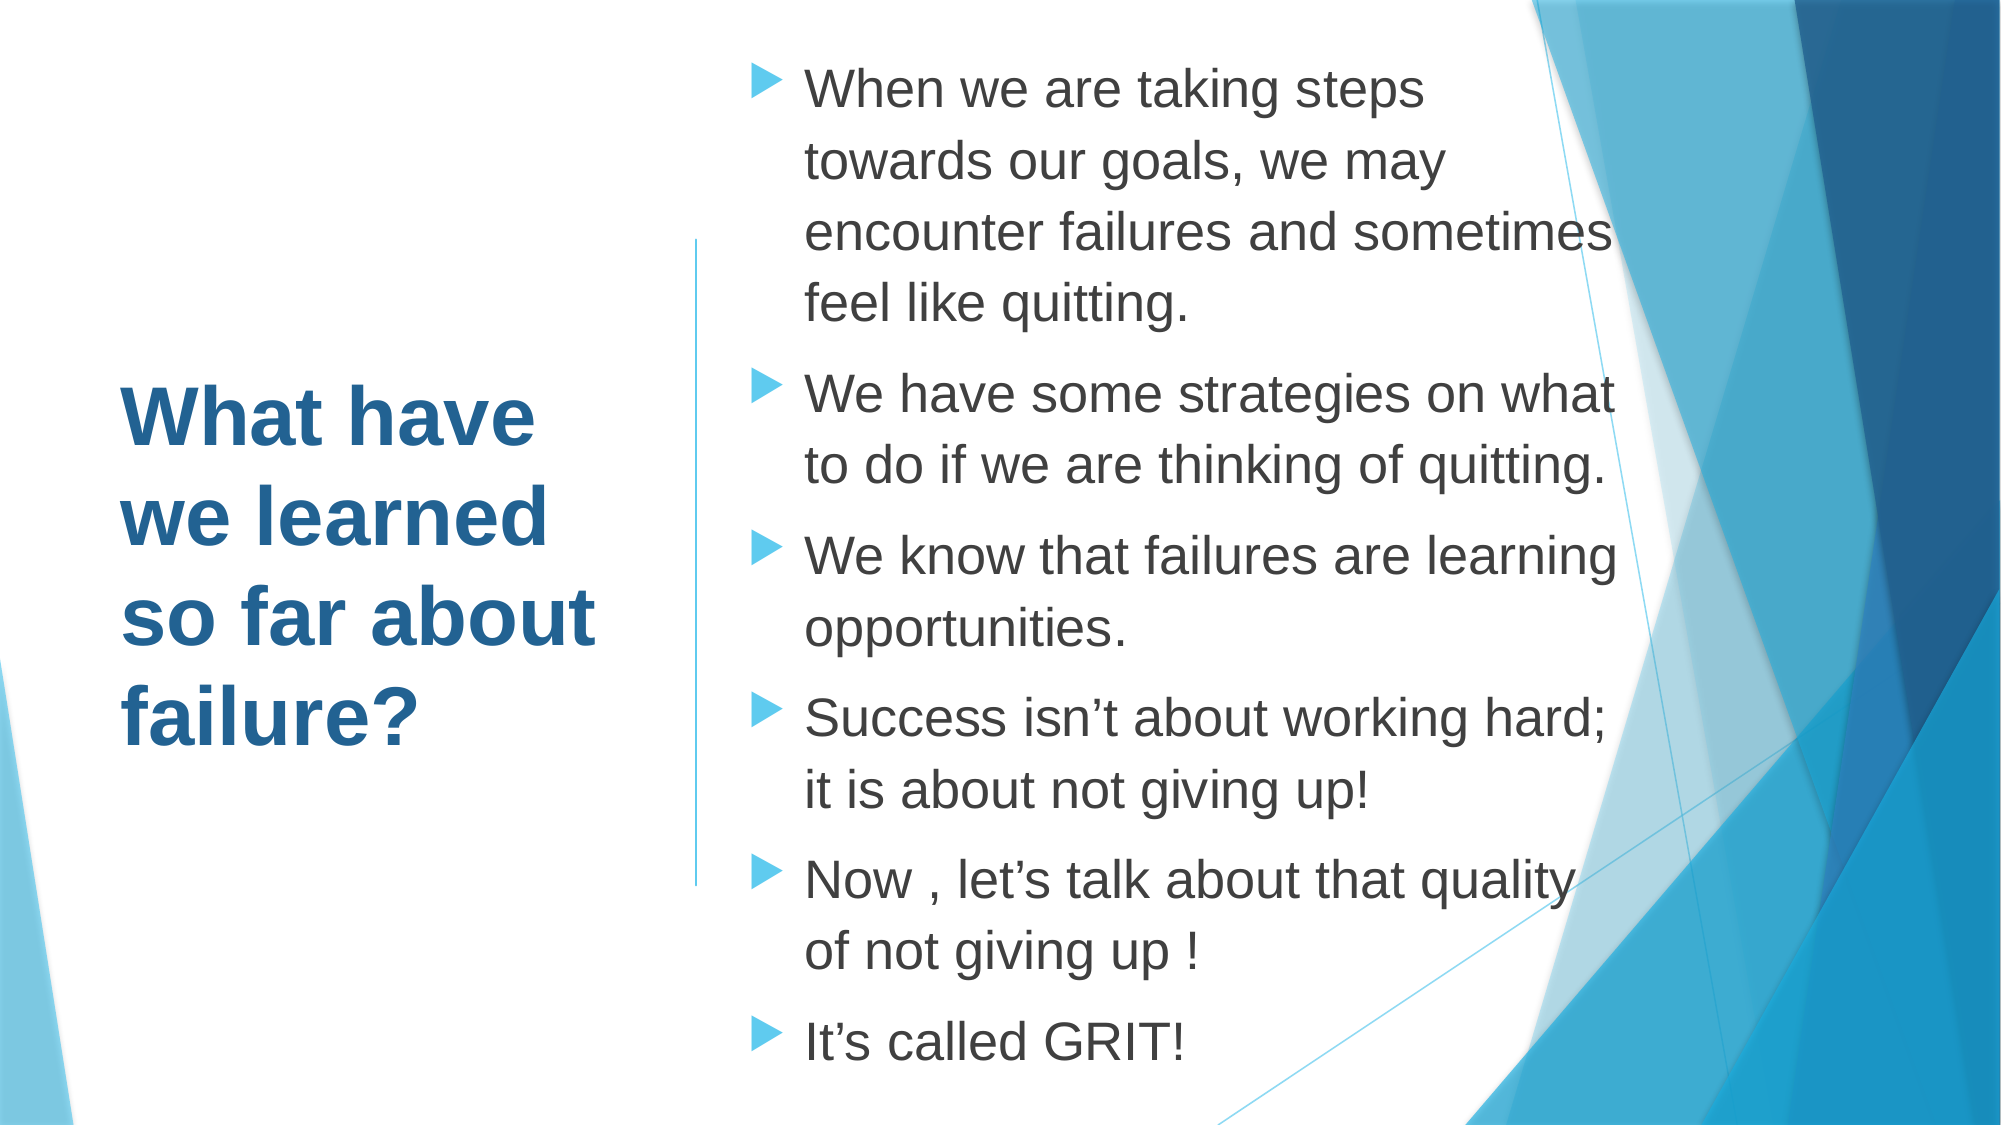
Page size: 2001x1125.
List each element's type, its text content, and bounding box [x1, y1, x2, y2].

list When we are taking steps towards our goals, we may encounter failures and sometimes feel like quitting. We have some strategies on what to do if we are thinking of quitting. We know that failures are learning opportunities. Success isn’t about working hard; it is about not giving up! Now , let’s talk about that quality of not giving up ! It’s called GRIT! [732, 39, 1641, 1098]
title What have we learned so far about failure? [105, 133, 629, 991]
